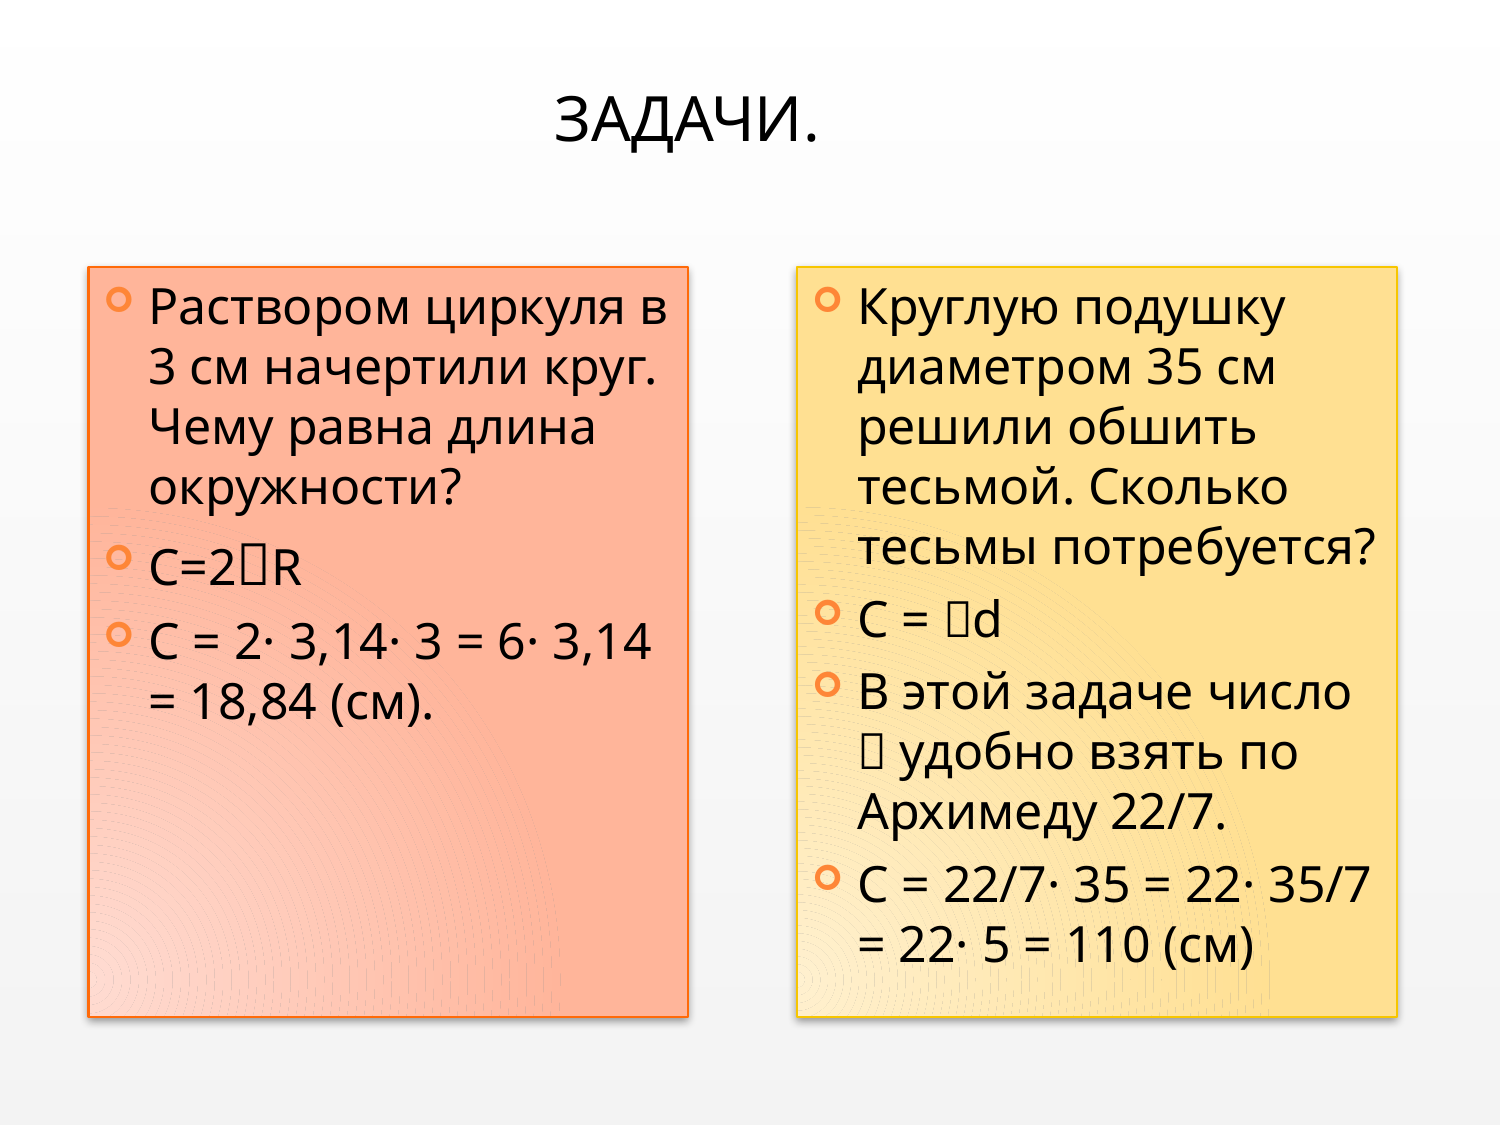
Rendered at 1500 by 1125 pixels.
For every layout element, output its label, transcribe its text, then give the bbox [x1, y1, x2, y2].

list Раствором циркуля в 3 см начертили круг. Чему равна длина окружности? С=2R C = 2· 3,14· 3 = 6· 3,14 = 18,84 (см). [87, 266, 689, 1018]
list Круглую подушку диаметром 35 см решили обшить тесьмой. Сколько тесьмы потребуется? С = d В этой задаче число  удобно взять по Архимеду 22/7. С = 22/7· 35 = 22· 35/7 = 22· 5 = 110 (см) [796, 266, 1398, 1018]
title Задачи. [75, 45, 1300, 161]
